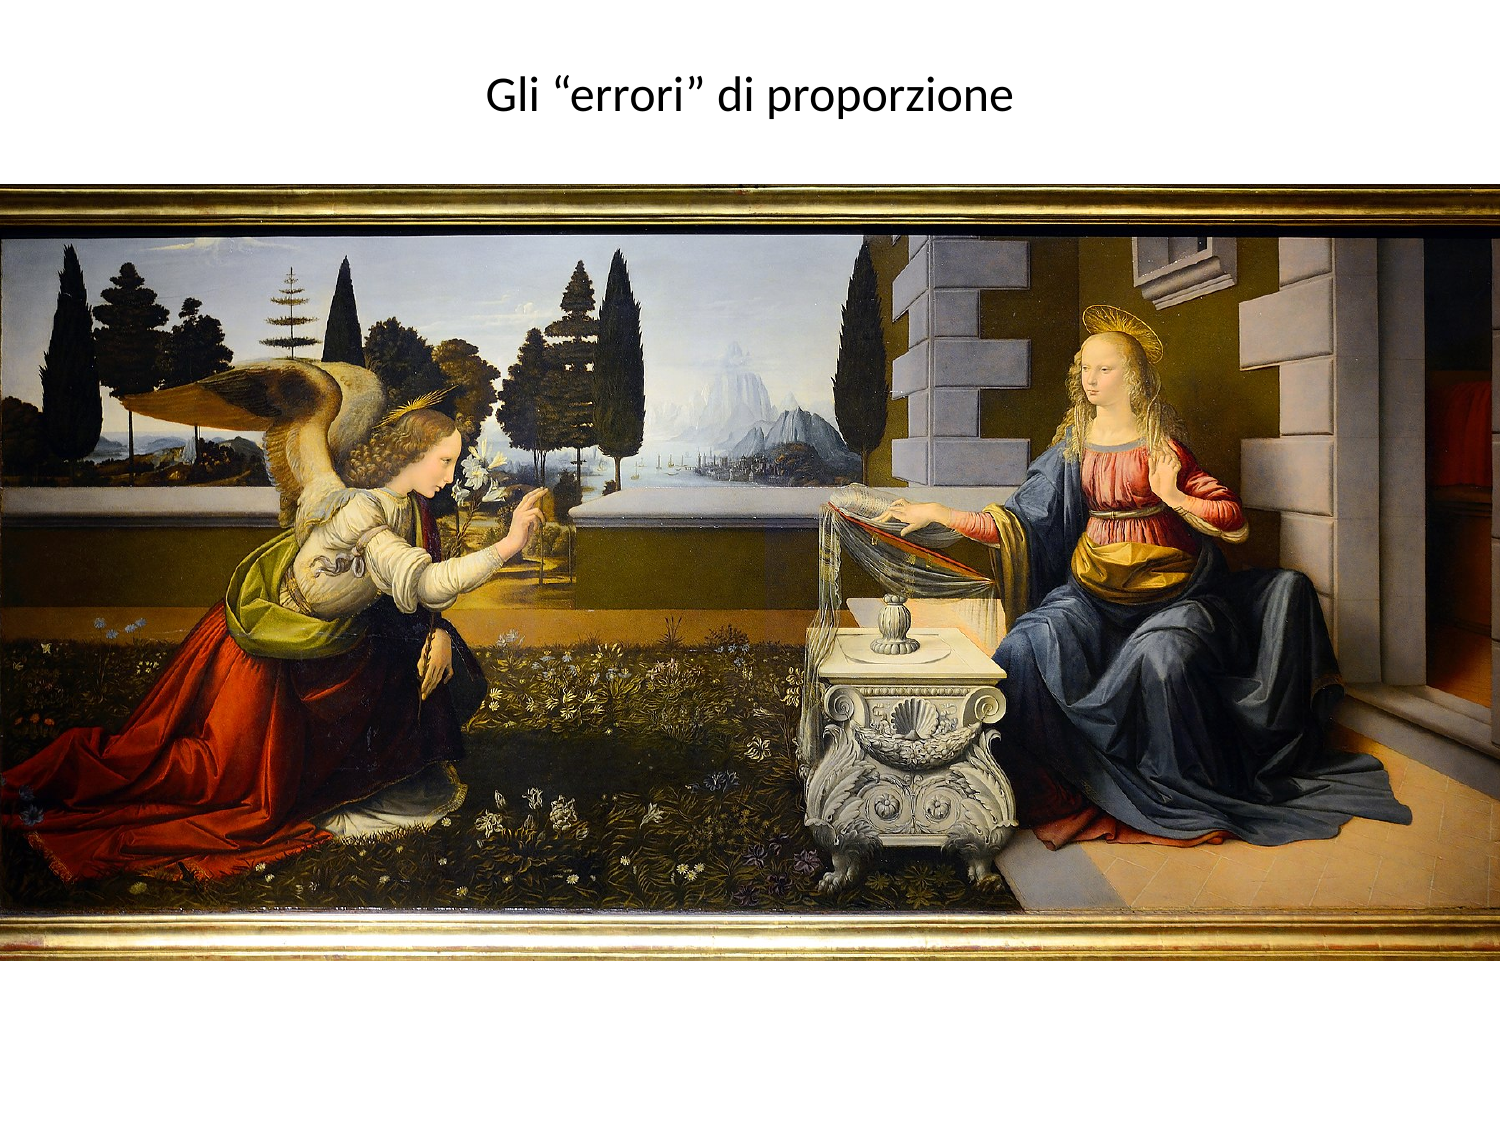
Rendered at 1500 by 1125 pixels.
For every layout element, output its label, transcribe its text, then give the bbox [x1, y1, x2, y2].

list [0, 184, 1500, 962]
title Gli “errori” di proporzione [75, 45, 1425, 138]
